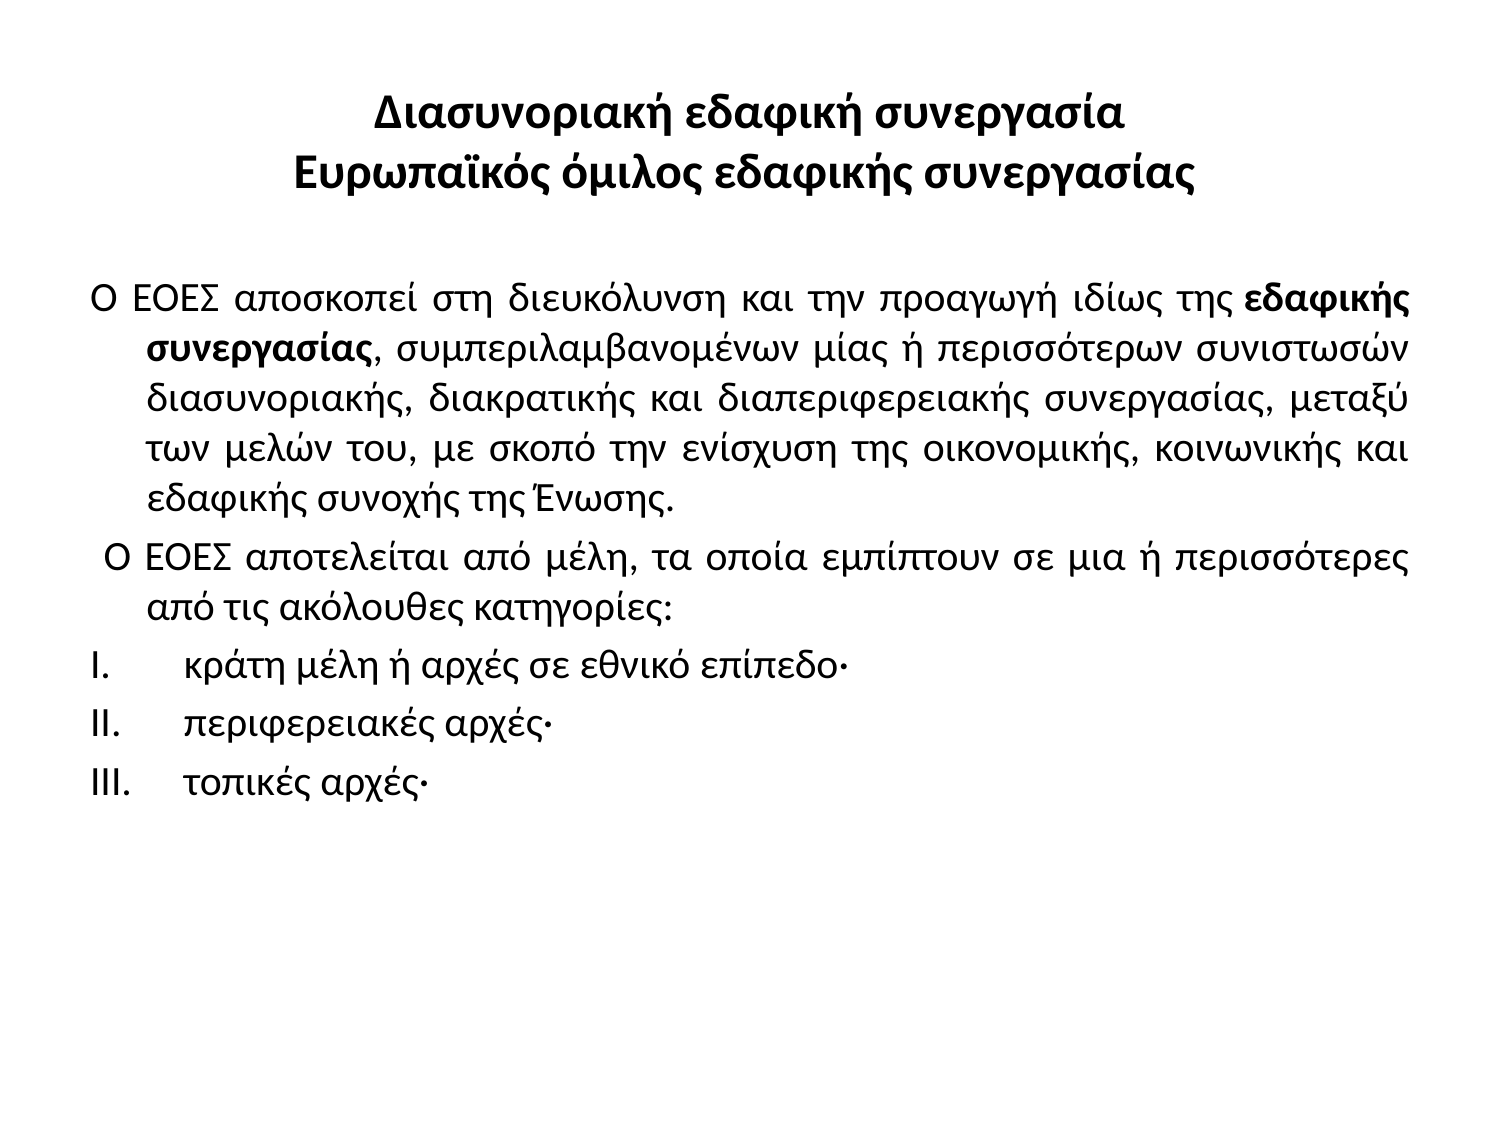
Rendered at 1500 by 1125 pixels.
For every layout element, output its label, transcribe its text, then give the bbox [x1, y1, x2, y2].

title Διασυνοριακή εδαφική συνεργασία Ευρωπαϊκός όμιλος εδαφικής συνεργασίας [75, 45, 1425, 233]
list Ο ΕΟΕΣ αποσκοπεί στη διευκόλυνση και την προαγωγή ιδίως της εδαφικής συνεργασίας, συμπεριλαμβανομένων μίας ή περισσότερων συνιστωσών διασυνοριακής, διακρατικής και διαπεριφερειακής συνεργασίας, μεταξύ των μελών του, με σκοπό την ενίσχυση της οικονομικής, κοινωνικής και εδαφικής συνοχής της Ένωσης. Ο ΕΟΕΣ αποτελείται από μέλη, τα οποία εμπίπτουν σε μια ή περισσότερες από τις ακόλουθες κατηγορίες: κράτη μέλη ή αρχές σε εθνικό επίπεδο· περιφερειακές αρχές· τοπικές αρχές· [75, 262, 1425, 1005]
